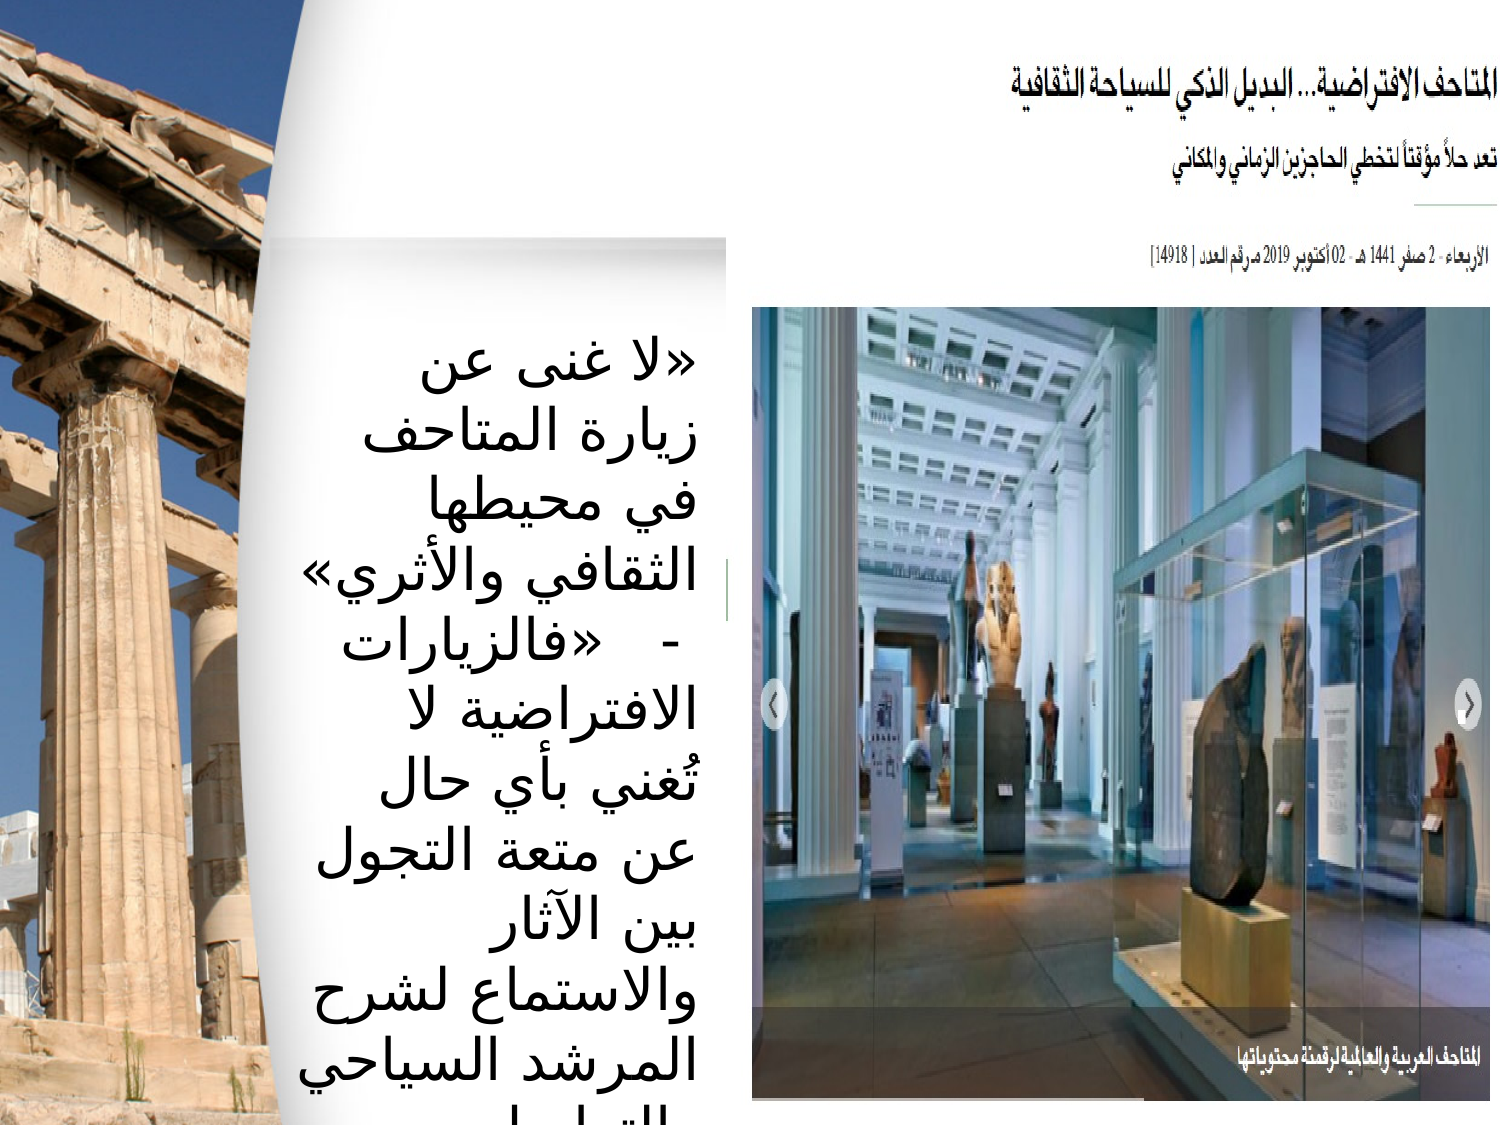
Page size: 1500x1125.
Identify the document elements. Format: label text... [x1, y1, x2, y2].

text_box «لا غنى عن زيارة المتاحف في محيطها الثقافي والأثري» - «فالزيارات الافتراضية لا تُغني بأي حال عن متعة التجول بين الآثار والاستماع لشرح المرشد السياحي والتواصل البشري معه ومع الزوار من مختلف الثقافات، فهي تجربة ترفيهية وتثقيفية متكاملة وتعتمد على التواصل البصري والحسي المباشر». [277, 314, 715, 1125]
picture [0, 0, 1500, 1125]
